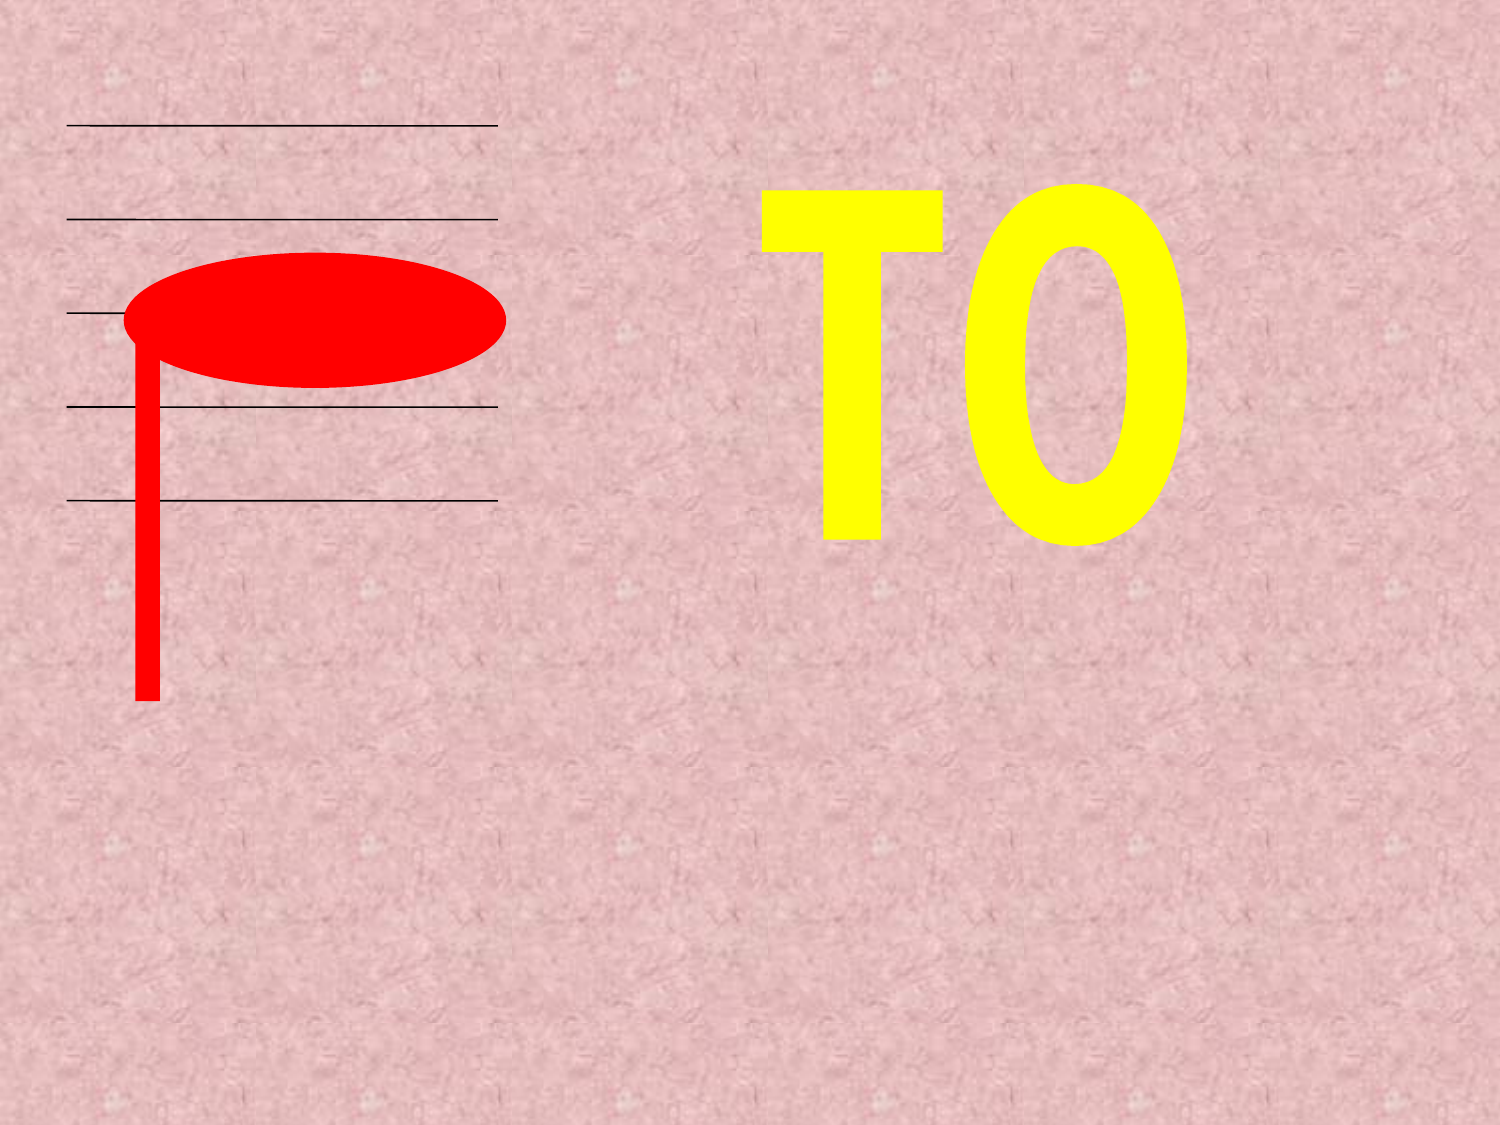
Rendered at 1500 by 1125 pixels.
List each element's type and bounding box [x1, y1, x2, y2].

picture [0, 0, 1500, 1125]
text_box [124, 253, 506, 702]
text_box [66, 125, 499, 501]
